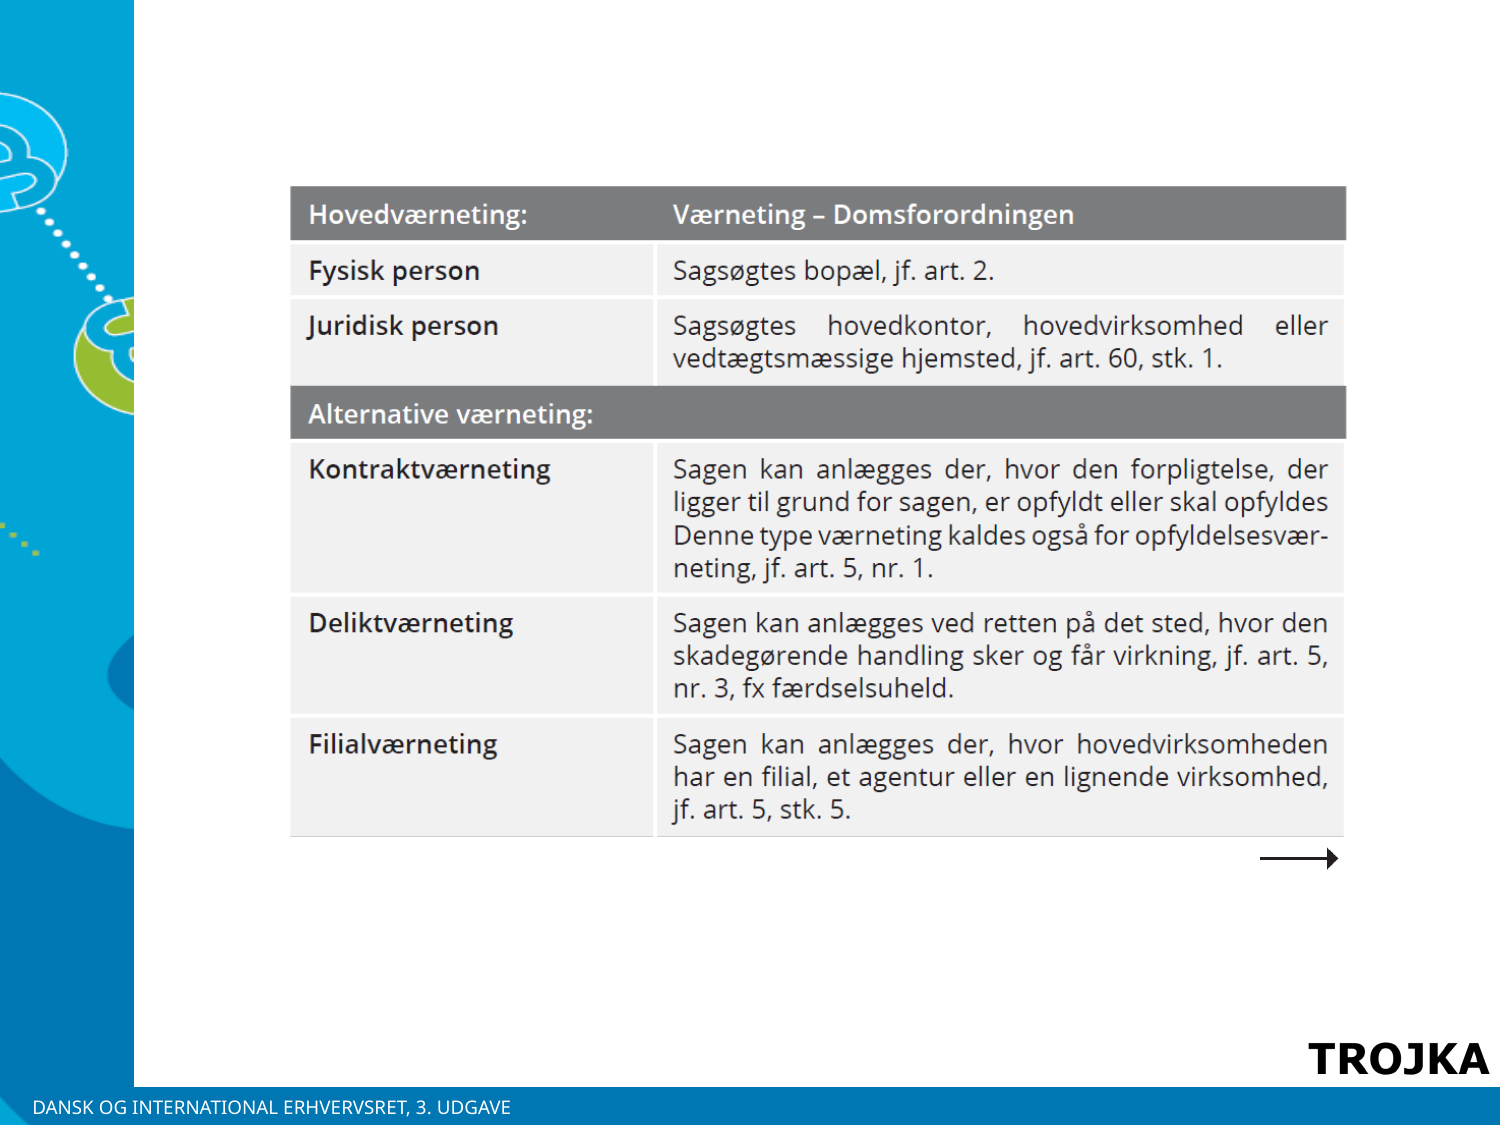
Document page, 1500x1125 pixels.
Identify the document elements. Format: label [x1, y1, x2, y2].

picture [1302, 1035, 1492, 1081]
picture [9, 533, 17, 538]
picture [87, 273, 95, 280]
picture [129, 347, 134, 362]
picture [0, 142, 12, 162]
picture [277, 173, 1359, 837]
picture [0, 101, 68, 213]
picture [62, 240, 71, 248]
picture [96, 285, 104, 291]
picture [0, 92, 21, 98]
picture [74, 295, 134, 415]
picture [78, 263, 88, 270]
picture [45, 218, 54, 226]
picture [70, 252, 79, 258]
picture [1239, 840, 1356, 880]
picture [53, 230, 63, 236]
picture [36, 208, 46, 214]
